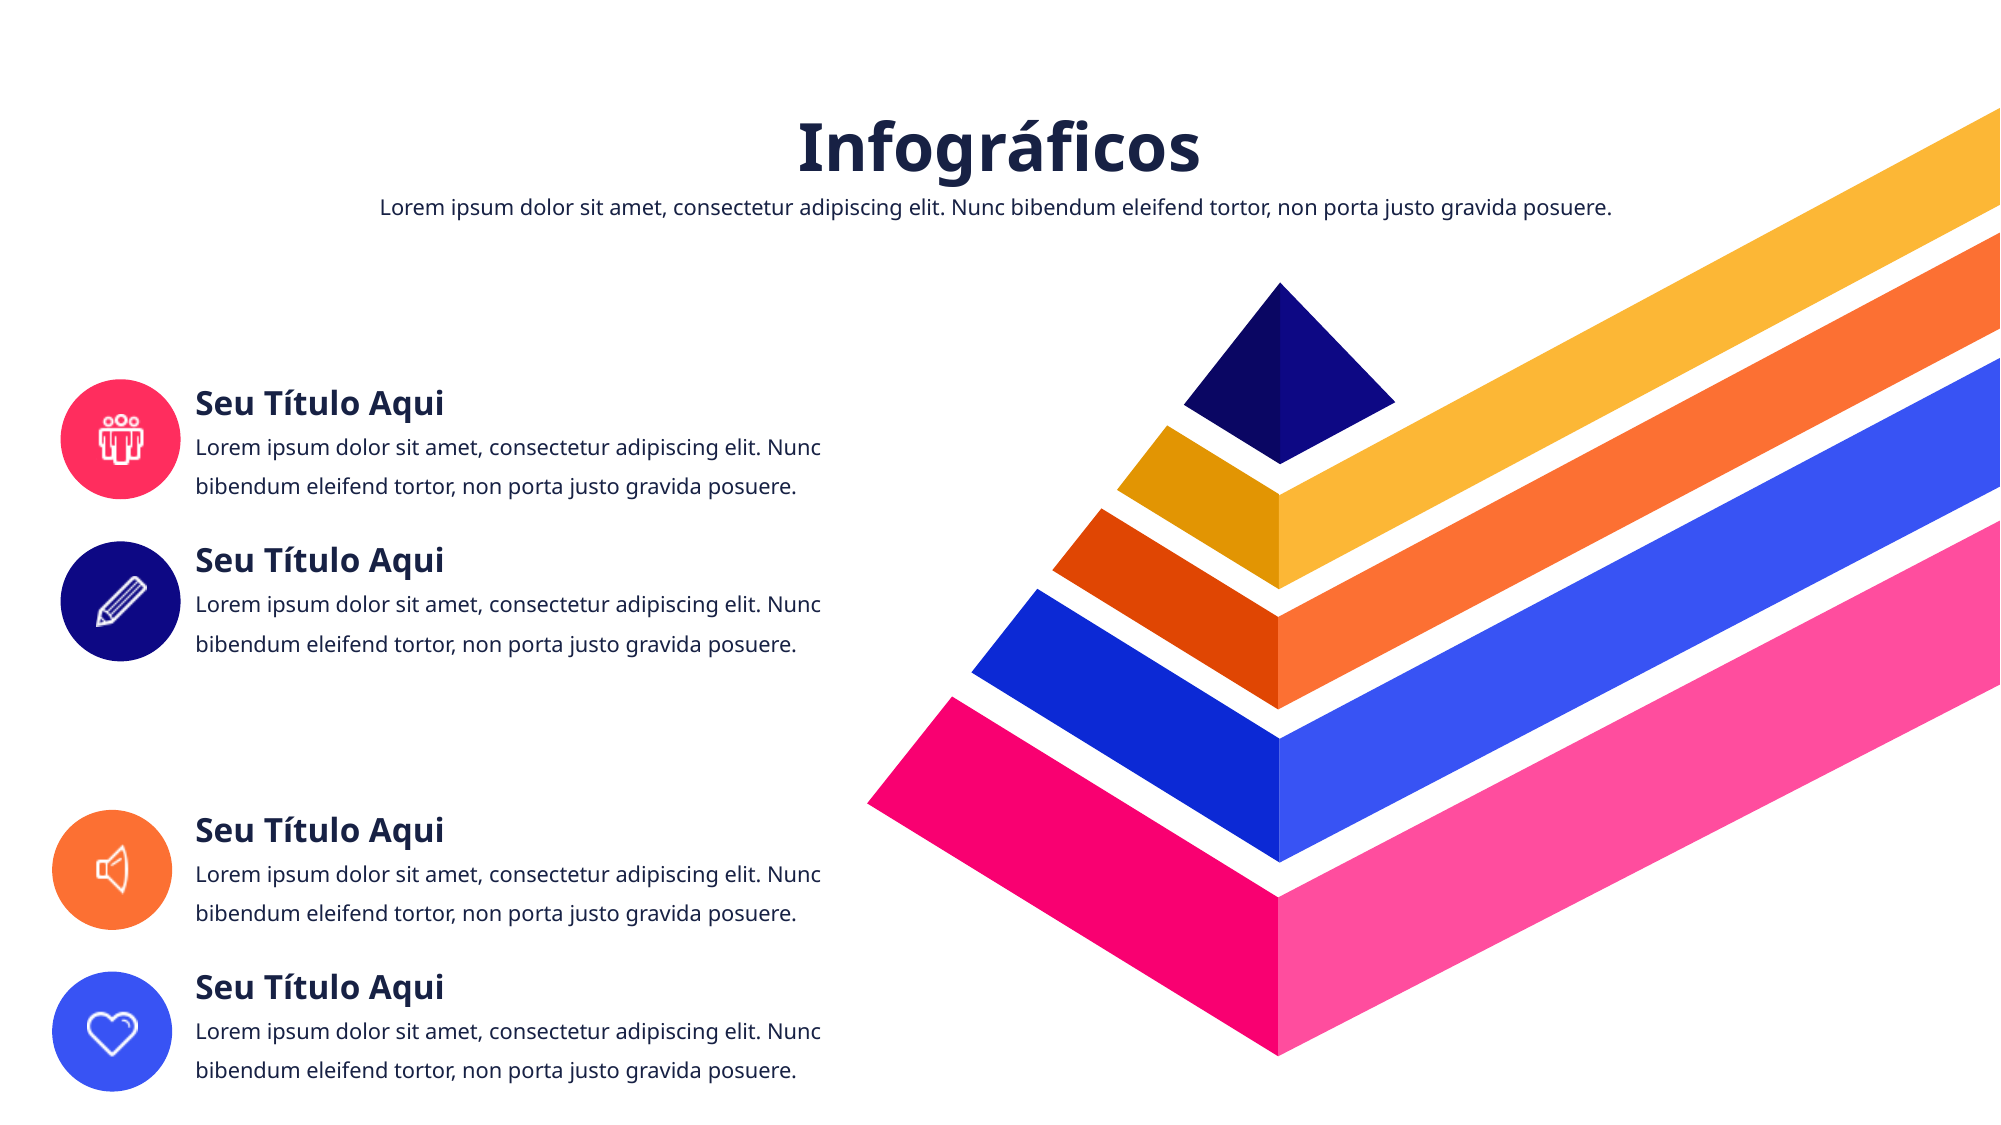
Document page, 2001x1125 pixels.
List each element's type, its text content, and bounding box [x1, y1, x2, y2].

picture [96, 414, 147, 465]
picture [96, 576, 147, 627]
text_box Lorem ipsum dolor sit amet, consectetur adipiscing elit. Nunc bibendum eleifend tortor, non porta justo gravida posuere. [180, 570, 839, 664]
text_box [51, 970, 174, 1093]
text_box Lorem ipsum dolor sit amet, consectetur adipiscing elit. Nunc bibendum eleifend tortor, non porta justo gravida posuere. [180, 839, 839, 934]
text_box Seu Título Aqui [180, 374, 839, 413]
text_box Lorem ipsum dolor sit amet, consectetur adipiscing elit. Nunc bibendum eleifend tortor, non porta justo gravida posuere. [180, 413, 839, 507]
text_box [59, 540, 180, 663]
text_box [867, 107, 2000, 1057]
text_box Seu Título Aqui [180, 801, 839, 839]
text_box [59, 378, 180, 501]
text_box [51, 808, 174, 931]
text_box Seu Título Aqui [180, 532, 839, 570]
text_box Lorem ipsum dolor sit amet, consectetur adipiscing elit. Nunc bibendum eleifend tortor, non porta justo gravida posuere. [57, 173, 867, 228]
text_box Seu Título Aqui [180, 958, 839, 997]
picture [87, 1009, 138, 1060]
picture [87, 844, 138, 895]
text_box Infográficos [57, 97, 1943, 173]
text_box Lorem ipsum dolor sit amet, consectetur adipiscing elit. Nunc bibendum eleifend tortor, non porta justo gravida posuere. [180, 997, 839, 1091]
